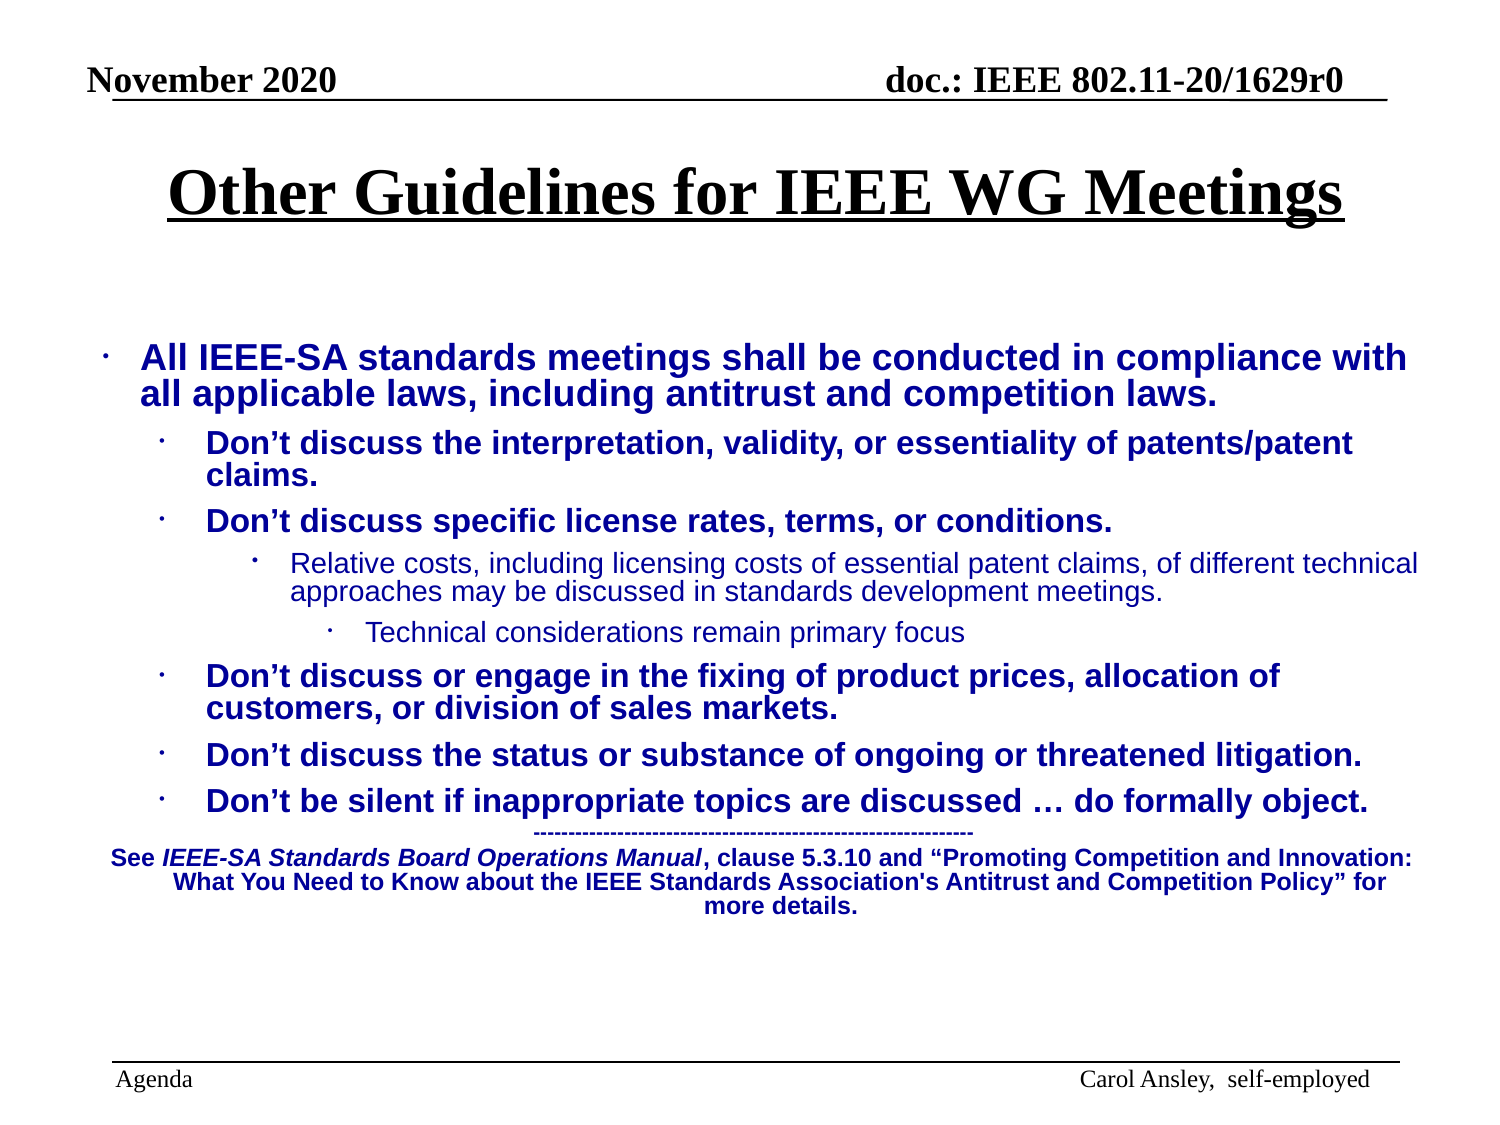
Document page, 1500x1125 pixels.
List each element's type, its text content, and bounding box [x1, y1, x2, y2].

text_box All IEEE-SA standards meetings shall be conducted in compliance with all applicable laws, including antitrust and competition laws. Don’t discuss the interpretation, validity, or essentiality of patents/patent claims. Don’t discuss specific license rates, terms, or conditions. Relative costs, including licensing costs of essential patent claims, of different technical approaches may be discussed in standards development meetings. Technical considerations remain primary focus Don’t discuss or engage in the fixing of product prices, allocation of customers, or division of sales markets. Don’t discuss the status or substance of ongoing or threatened litigation. Don’t be silent if inappropriate topics are discussed … do formally object. --------------------------------------------------------------- See IEEE-SA Standards Board Operations Manual, clause 5.3.10 and “Promoting Competition and Innovation: What You Need to Know about the IEEE Standards Association's Antitrust and Competition Policy” for more details. [94, 274, 1430, 927]
text_box Other Guidelines for IEEE WG Meetings [62, 139, 1450, 235]
